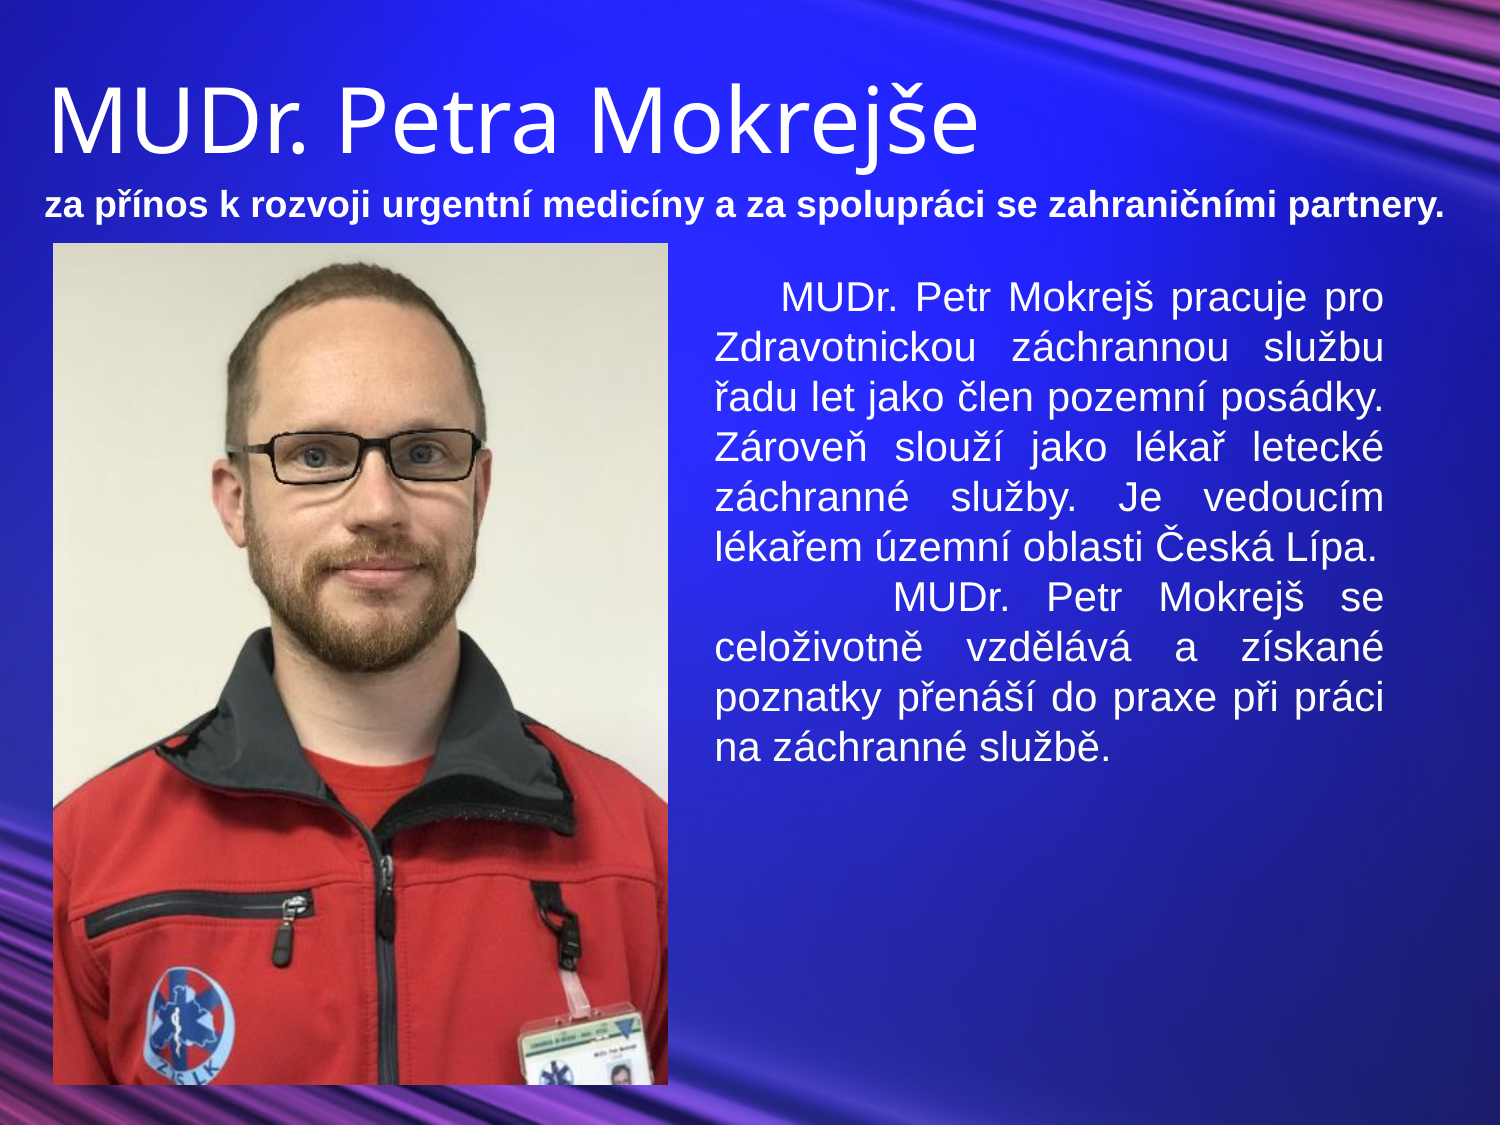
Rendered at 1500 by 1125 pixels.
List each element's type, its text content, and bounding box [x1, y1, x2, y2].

text_box za přínos k rozvoji urgentní medicíny a za spolupráci se zahraničními partnery. [29, 172, 1500, 273]
picture [0, 0, 1500, 1125]
text_box MUDr. Petr Mokrejš pracuje pro Zdravotnickou záchrannou službu řadu let jako člen pozemní posádky. Zároveň slouží jako lékař letecké záchranné služby. Je vedoucím lékařem územní oblasti Česká Lípa. MUDr. Petr Mokrejš se celoživotně vzdělává a získané poznatky přenáší do praxe při práci na záchranné službě. [699, 262, 1400, 818]
text_box MUDr. Petra Mokrejše [7, 54, 1371, 138]
